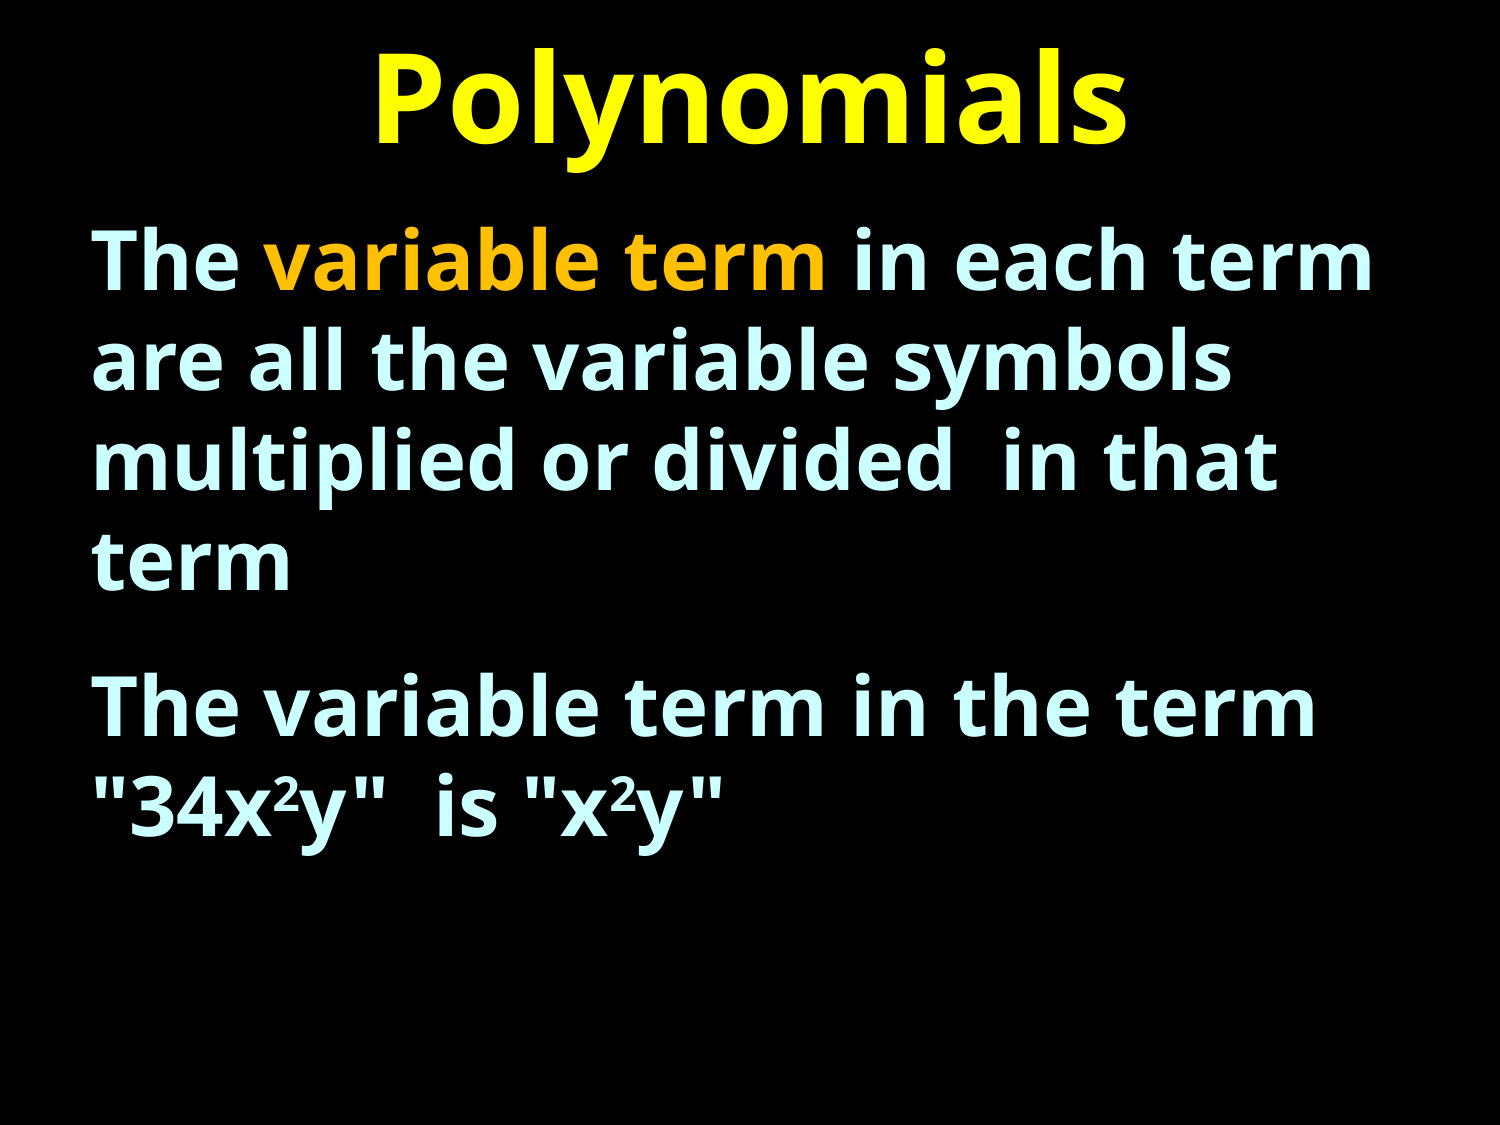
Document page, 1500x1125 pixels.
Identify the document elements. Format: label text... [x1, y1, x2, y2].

list The variable term in each term are all the variable symbols multiplied or divided in that term The variable term in the term "34x2y" is "x2y" [75, 200, 1425, 1125]
title Polynomials [0, 0, 1500, 188]
